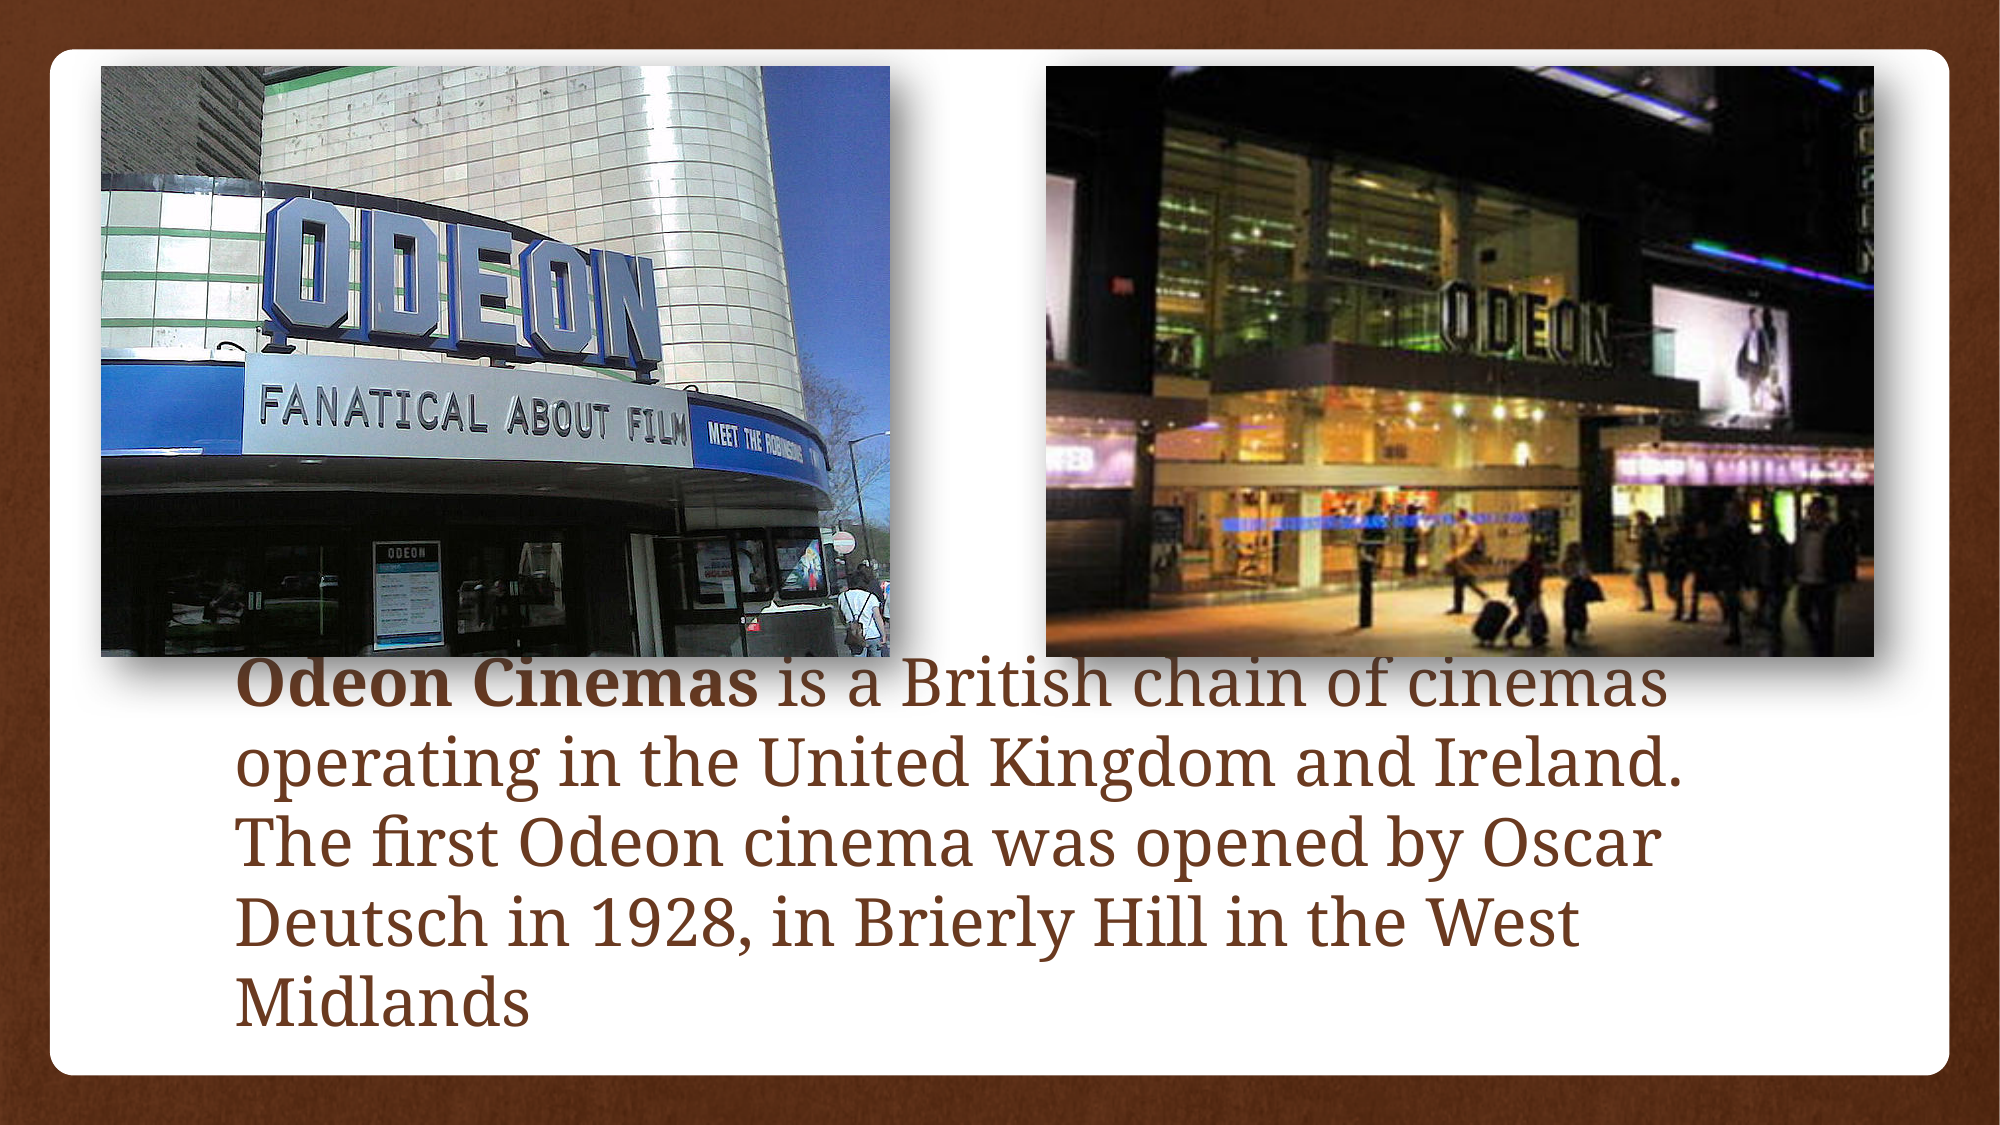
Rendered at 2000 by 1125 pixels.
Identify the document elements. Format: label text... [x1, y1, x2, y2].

picture [101, 66, 890, 658]
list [1046, 66, 1875, 658]
title Odeon Cinemas is a British chain of cinemas operating in the United Kingdom and Ireland. The first Odeon cinema was opened by Oscar Deutsch in 1928, in Brierly Hill in the West Midlands [220, 668, 1820, 1047]
